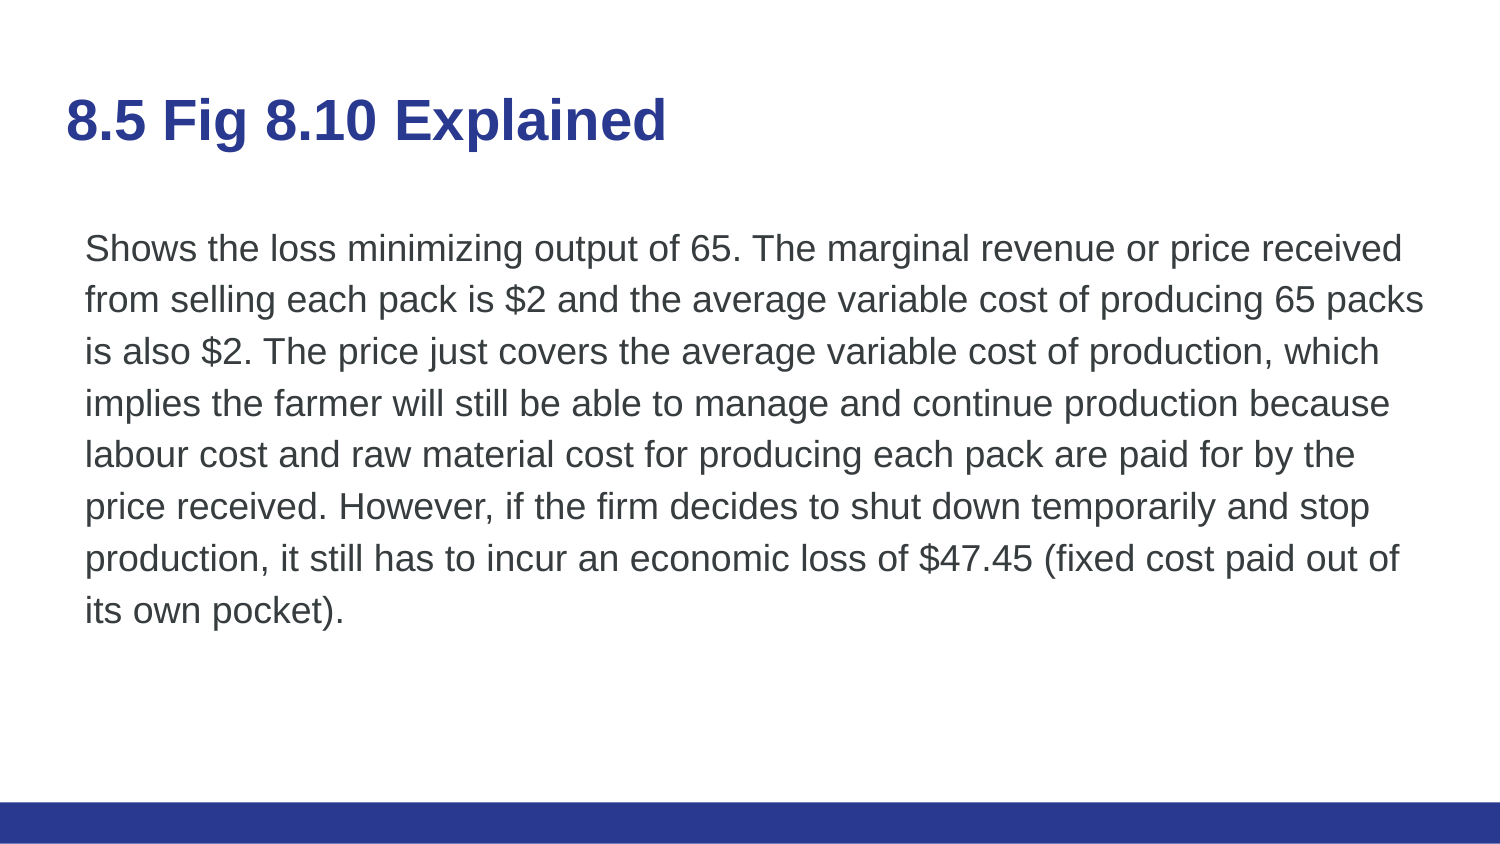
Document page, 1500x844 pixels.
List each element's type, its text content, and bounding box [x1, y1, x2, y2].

list Shows the loss minimizing output of 65. The marginal revenue or price received from selling each pack is $2 and the average variable cost of producing 65 packs is also $2. The price just covers the average variable cost of production, which implies the farmer will still be able to manage and continue production because labour cost and raw material cost for producing each pack are paid for by the price received. However, if the firm decides to shut down temporarily and stop production, it still has to incur an economic loss of $47.45 (fixed cost paid out of its own pocket). [51, 201, 1449, 750]
title 8.5 Fig 8.10 Explained [51, 67, 1449, 167]
